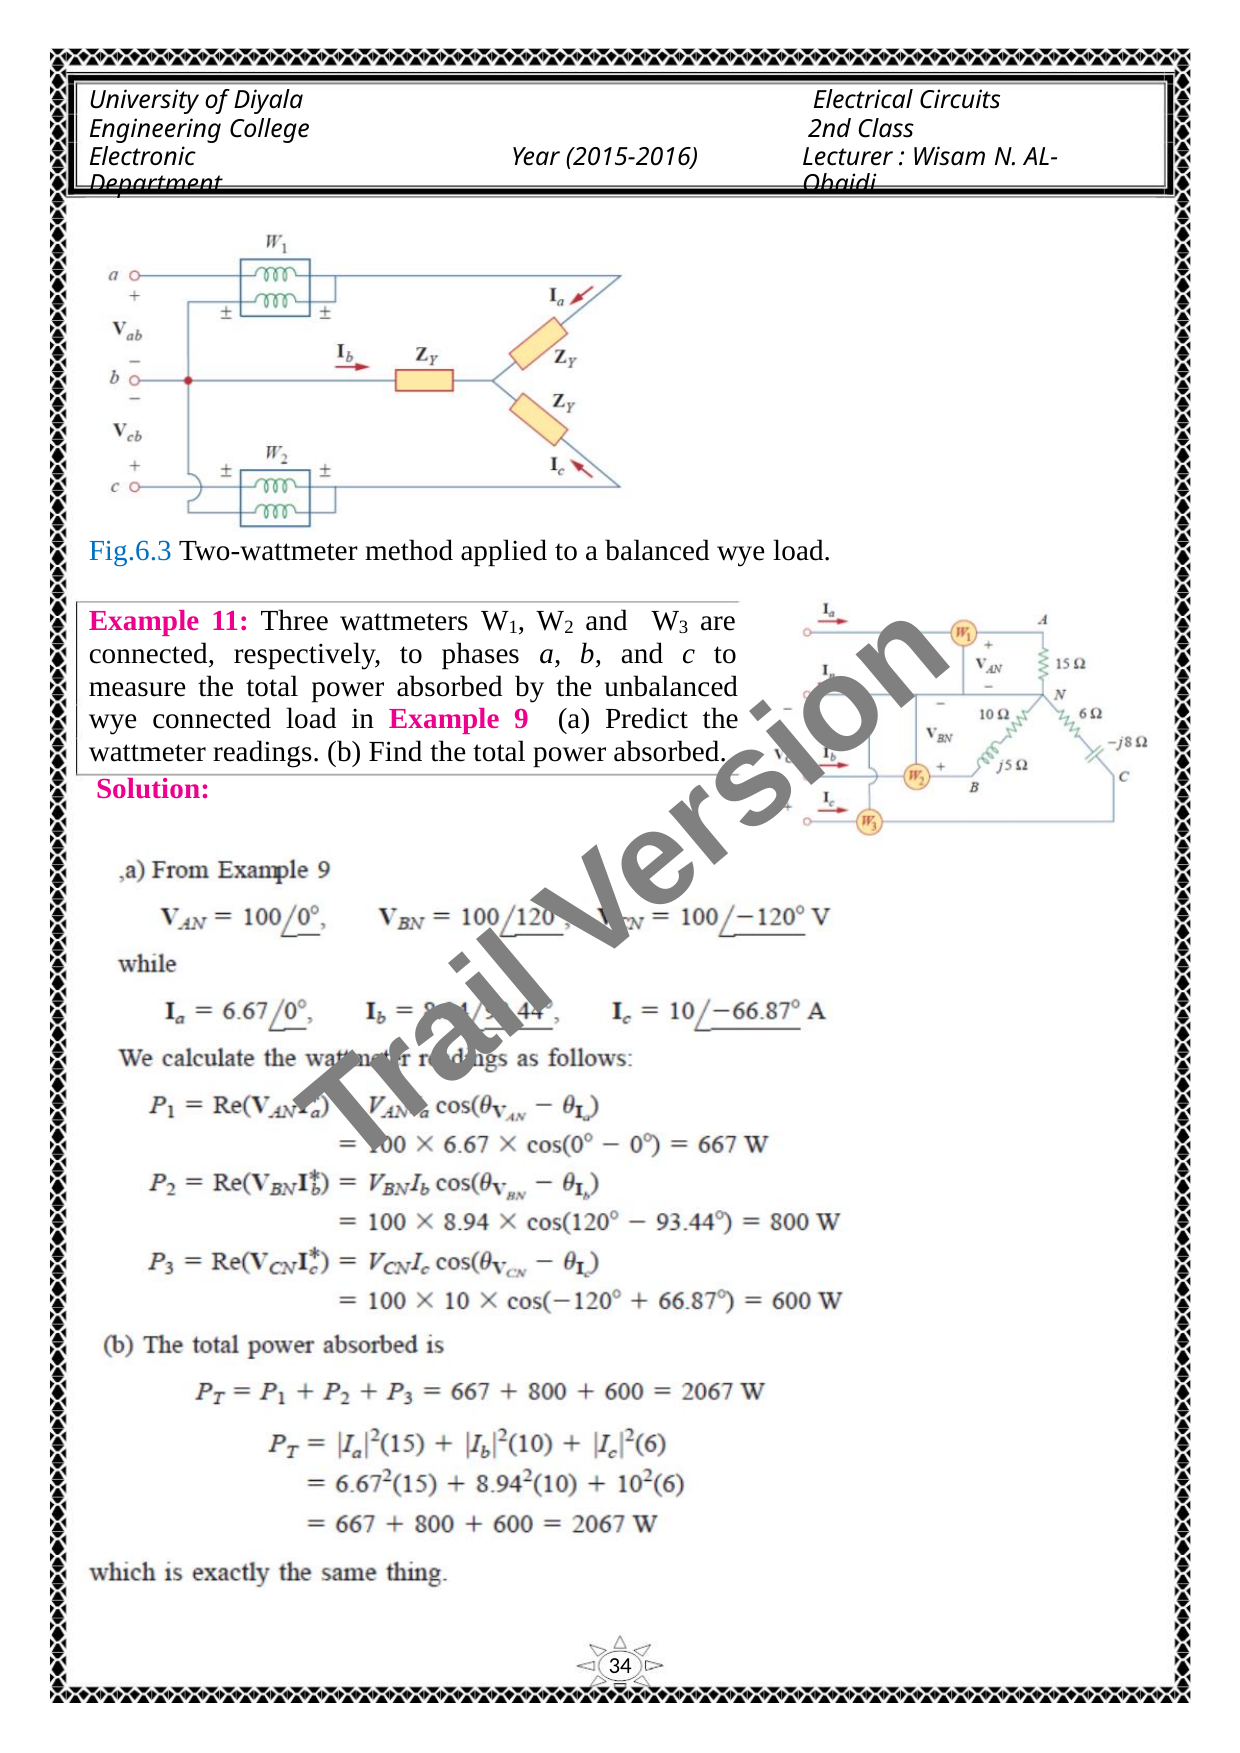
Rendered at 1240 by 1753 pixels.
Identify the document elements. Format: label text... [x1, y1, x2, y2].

text_box 2 [564, 616, 602, 637]
text_box Example 11: Three wattmeters W , W and W are [88, 603, 804, 637]
text_box 1 [508, 616, 547, 637]
text_box 3 [678, 616, 717, 637]
text_box Trail Version [246, 542, 993, 1209]
text_box [49, 48, 1191, 1703]
text_box University of Diyala Engineering College Electronic Department [88, 86, 329, 198]
text_box Fig.6.3 Two-wattmeter method applied to a balanced wye load. [88, 533, 939, 566]
text_box 34 [608, 1650, 667, 1679]
text_box Electrical Circuits 2nd Class Lecturer : Wisam N. AL-Obaidi [802, 86, 1129, 198]
text_box connected, respectively, to phases a, b, and c to measure the total power absorbed by the unbalanced wye connected load in Example 9 (a) Predict the wattmeter readings. (b) Find the total power absorbed. Solution: [88, 637, 764, 805]
text_box Year (2015-2016) [511, 142, 702, 171]
